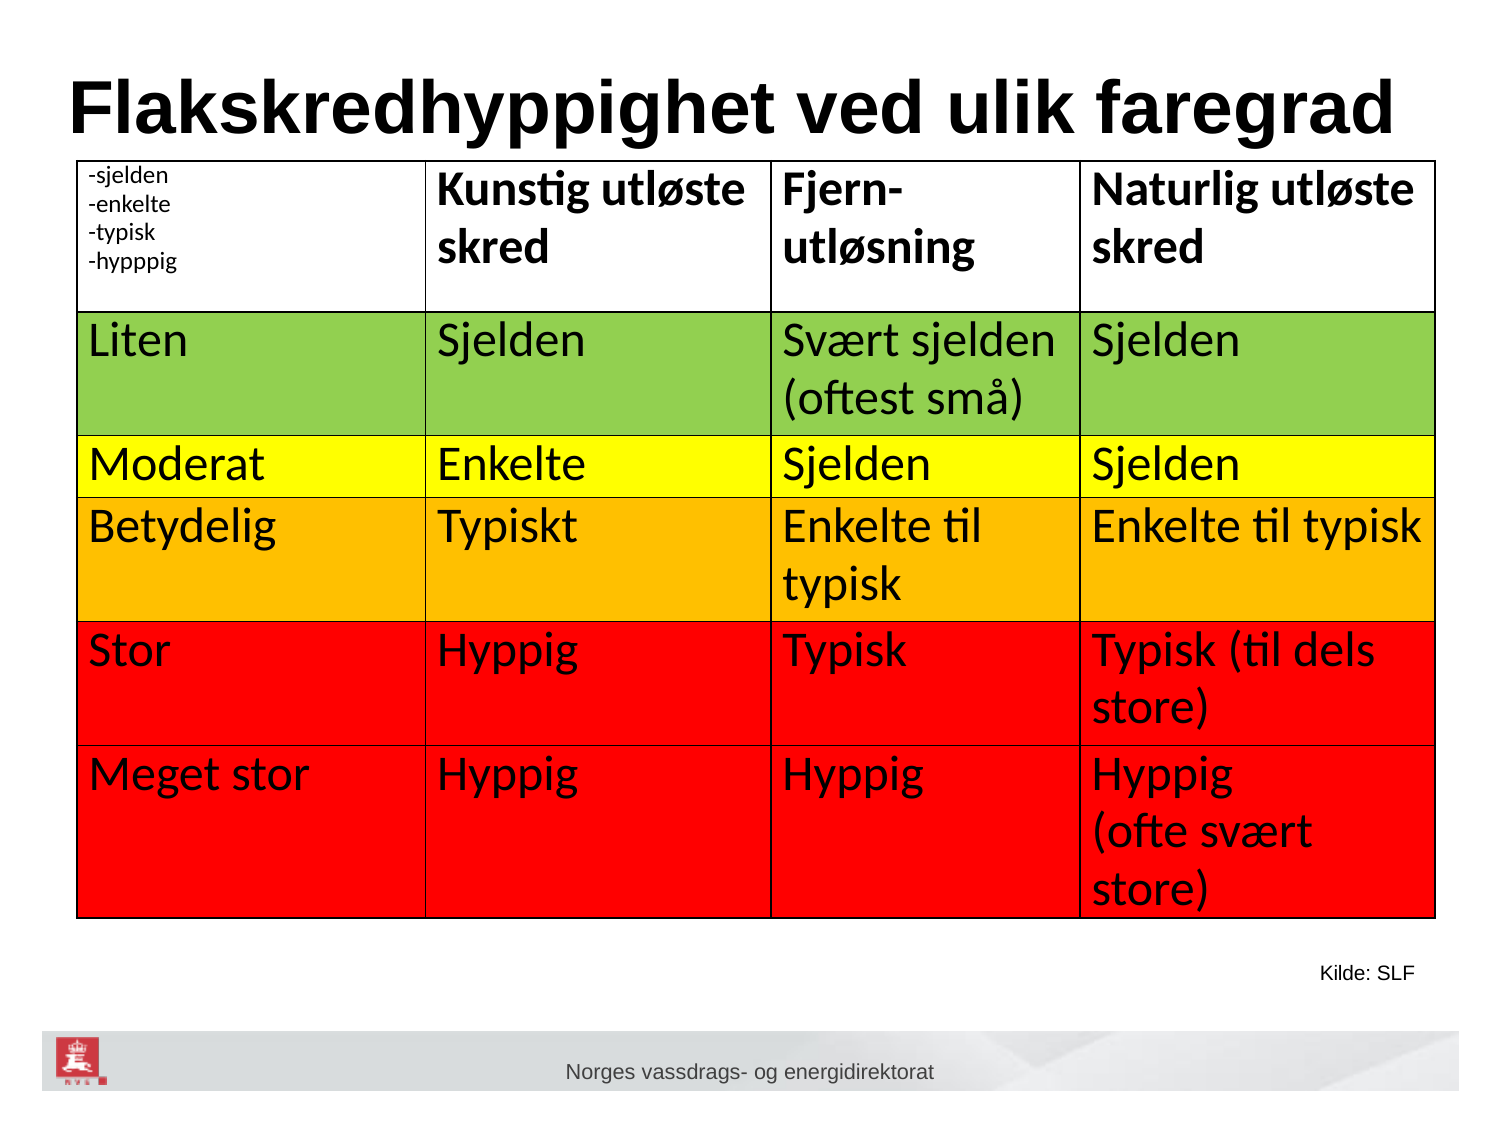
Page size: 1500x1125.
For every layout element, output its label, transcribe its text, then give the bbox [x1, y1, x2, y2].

table_cell Hyppig [772, 746, 1079, 917]
table_cell Sjelden [1081, 436, 1434, 497]
table_cell Sjelden [772, 436, 1079, 497]
table_cell Hyppig [426, 622, 770, 745]
table_cell Enkelte til typisk [772, 498, 1079, 621]
title Flakskredhyppighet ved ulik faregrad [52, 44, 1448, 233]
table_cell Typisk (til dels store) [1081, 622, 1434, 745]
table_cell Stor [78, 622, 425, 745]
table_cell Liten [78, 313, 425, 435]
picture [42, 1031, 1459, 1091]
table_cell Betydelig [78, 498, 425, 621]
table_cell Sjelden [426, 313, 770, 435]
table_cell Enkelte til typisk [1081, 498, 1434, 621]
table_header Naturlig utløste skred [1081, 162, 1434, 311]
table_cell Enkelte [426, 436, 770, 497]
table_header Kunstig utløste skred [426, 162, 770, 311]
table_cell Hyppig (ofte svært store) [1081, 746, 1434, 917]
table_cell Svært sjelden (oftest små) [772, 313, 1079, 435]
table_cell Hyppig [426, 746, 770, 917]
table_cell Sjelden [1081, 313, 1434, 435]
table_header -sjelden -enkelte -typisk -hypppig [78, 162, 425, 311]
table_cell Moderat [78, 436, 425, 497]
table_header Fjern- utløsning [772, 162, 1079, 311]
table_cell Meget stor [78, 746, 425, 917]
text_box Kilde: SLF [1305, 952, 1471, 993]
table_cell Typisk [772, 622, 1079, 745]
table_cell Typiskt [426, 498, 770, 621]
